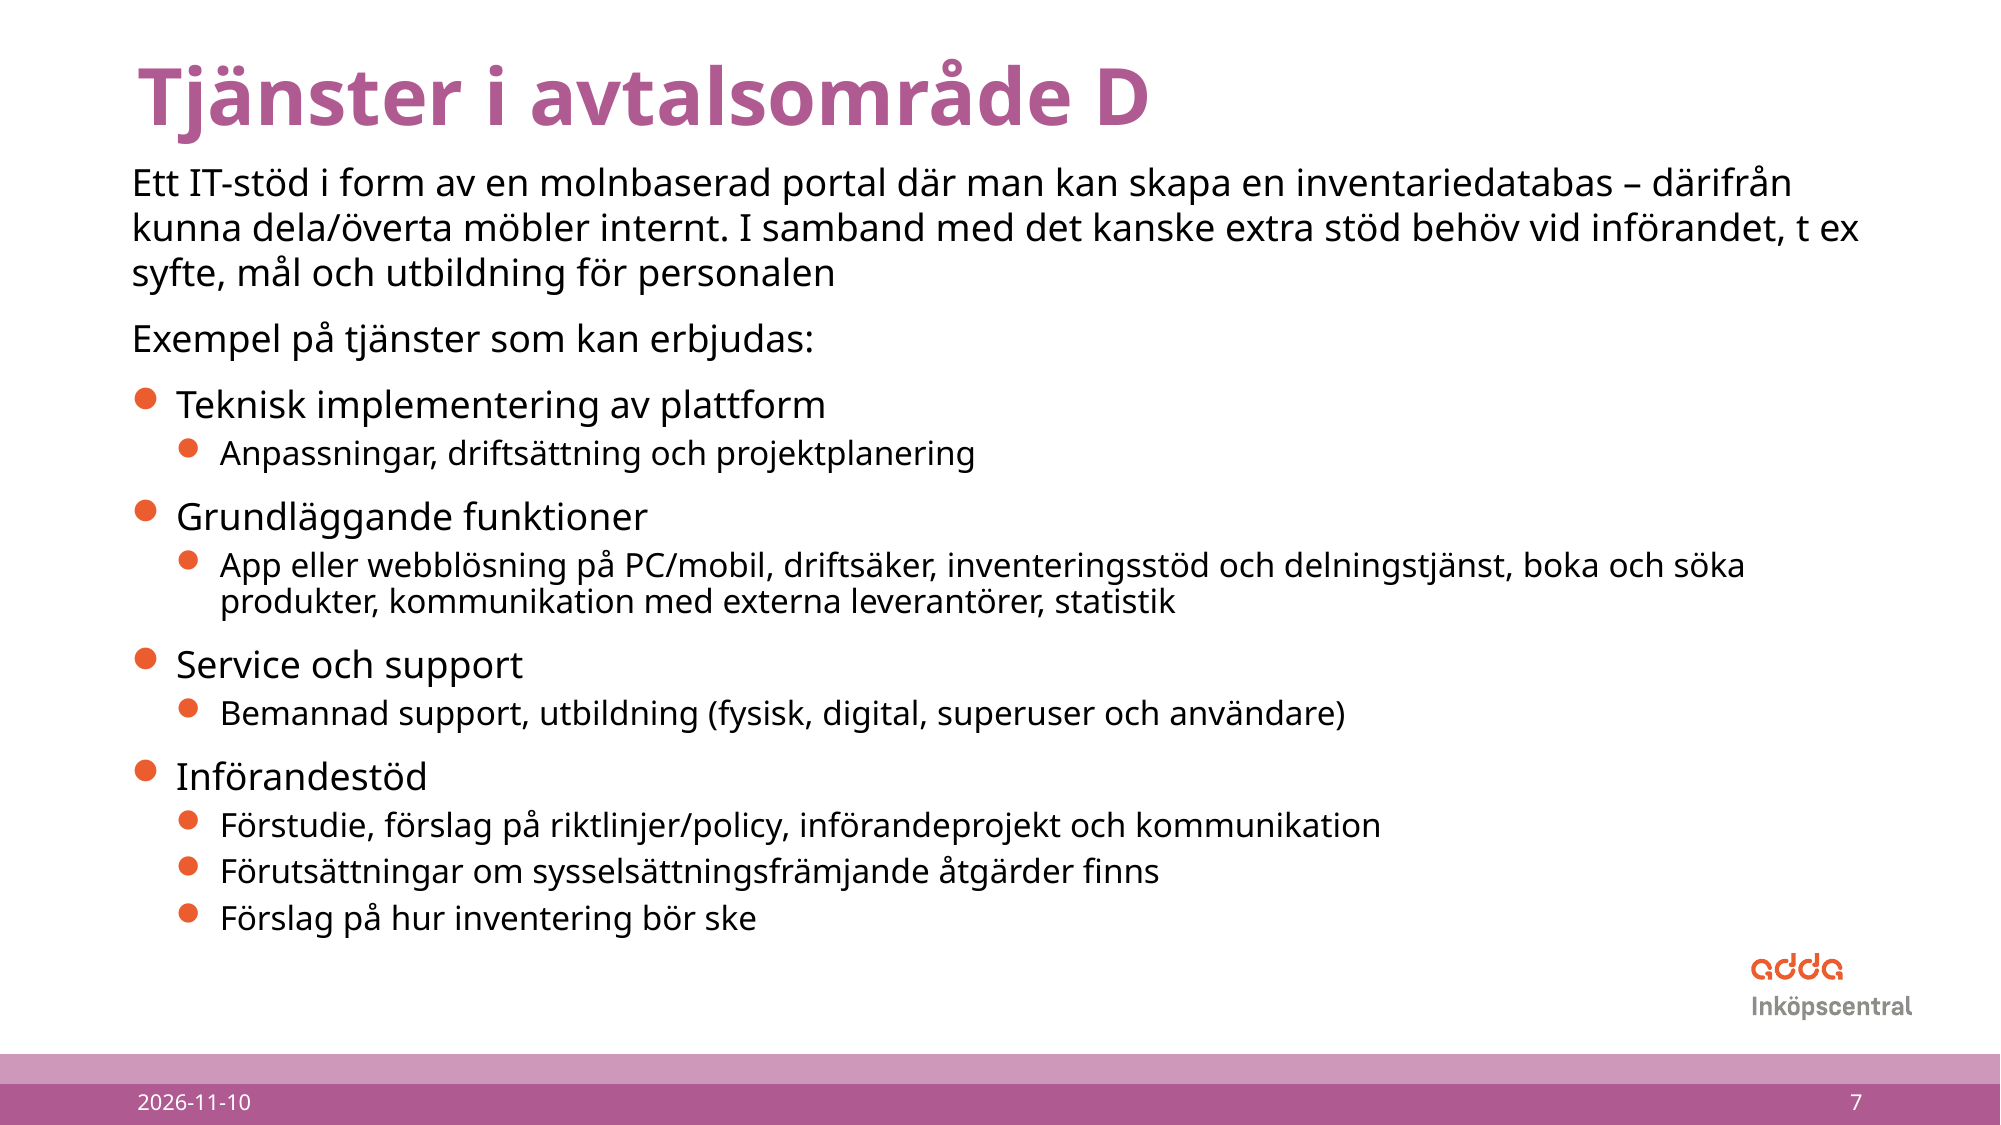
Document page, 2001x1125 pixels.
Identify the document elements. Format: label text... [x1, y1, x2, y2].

title Tjänster i avtalsområde D [137, 57, 1832, 143]
slide_number 7 [1412, 1082, 1863, 1125]
list Ett IT-stöd i form av en molnbaserad portal där man kan skapa en inventariedatabas – därifrån kunna dela/överta möbler internt. I samband med det kanske extra stöd behöv vid införandet, t ex syfte, mål och utbildning för personalen Exempel på tjänster som kan erbjudas: Teknisk implementering av plattform Anpassningar, driftsättning och projektplanering Grundläggande funktioner App eller webblösning på PC/mobil, driftsäker, inventeringsstöd och delningstjänst, boka och söka produkter, kommunikation med externa leverantörer, statistik Service och support Bemannad support, utbildning (fysisk, digital, superuser och användare) Införandestöd Förstudie, förslag på riktlinjer/policy, införandeprojekt och kommunikation Förutsättningar om sysselsättningsfrämjande åtgärder finns Förslag på hur inventering bör ske [131, 159, 1869, 883]
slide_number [137, 1082, 588, 1125]
footer [662, 1082, 1338, 1125]
